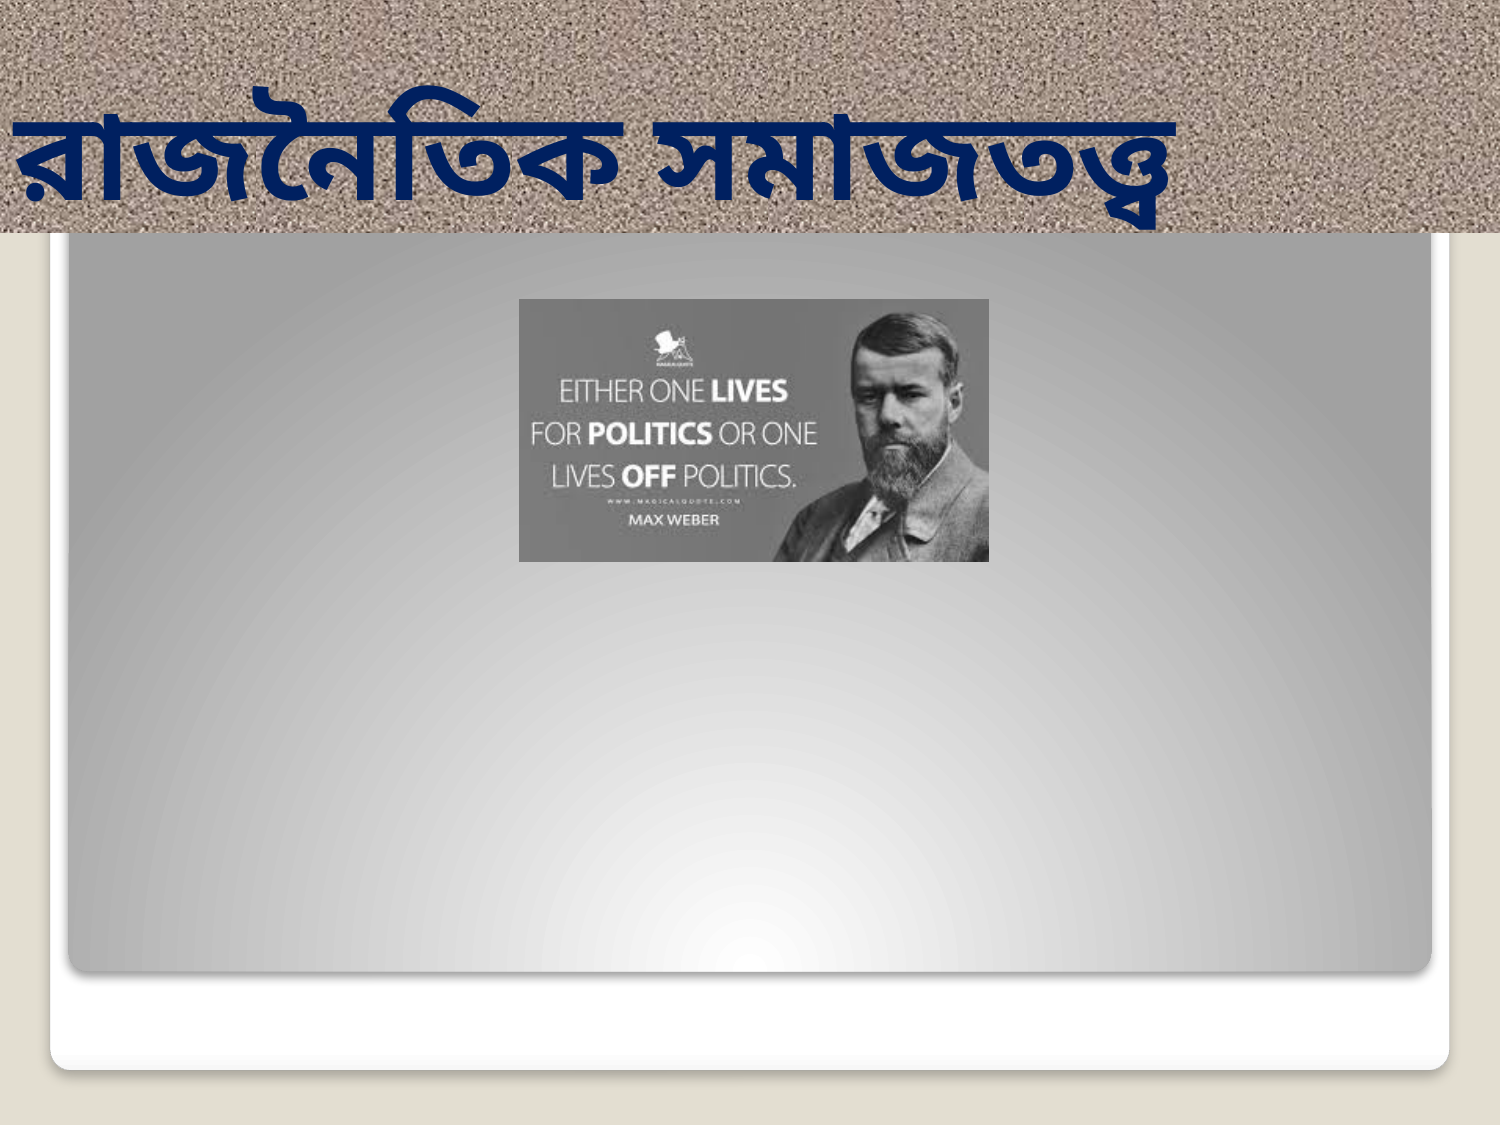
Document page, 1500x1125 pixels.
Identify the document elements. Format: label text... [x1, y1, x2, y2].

title রাজনৈতিক সমাজতত্ত্ব [0, 0, 1500, 233]
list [519, 298, 989, 562]
